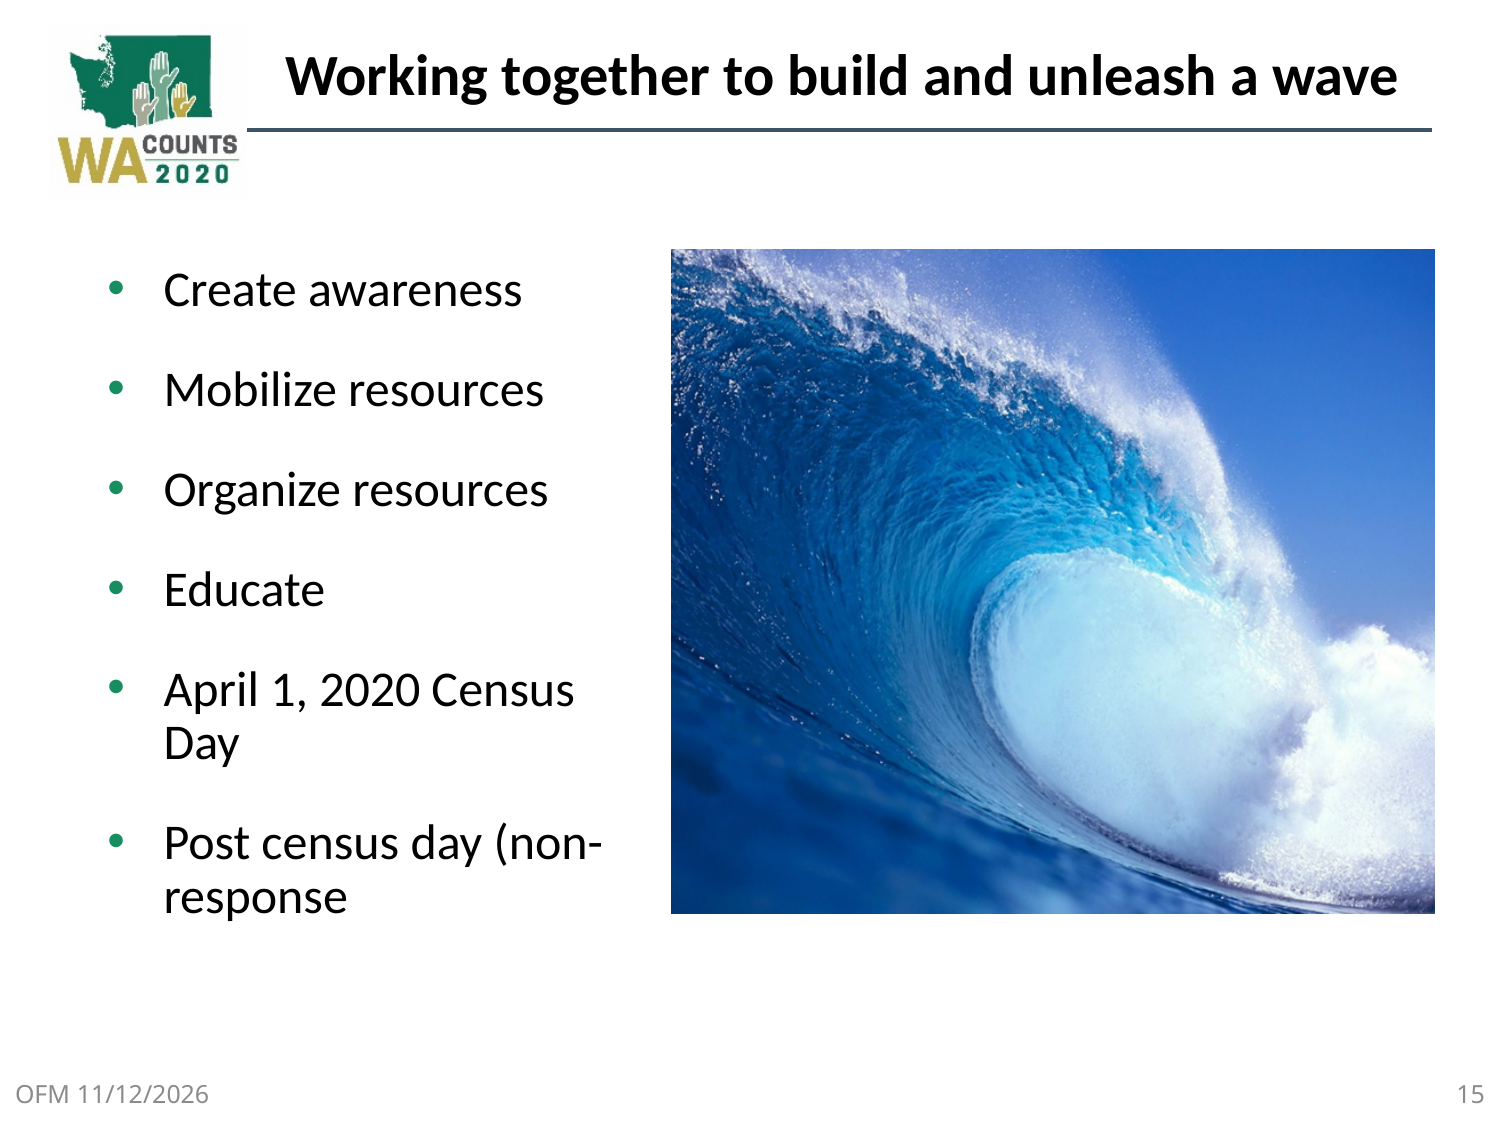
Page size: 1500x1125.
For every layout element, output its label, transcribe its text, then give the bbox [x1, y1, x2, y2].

list Create awareness Mobilize resources Organize resources Educate April 1, 2020 Census Day Post census day (non-response [92, 256, 624, 953]
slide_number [0, 1065, 338, 1125]
picture [49, 23, 247, 200]
title Working together to build and unleash a wave [250, 23, 1435, 131]
slide_number 15 [1162, 1065, 1500, 1125]
picture [671, 249, 1435, 914]
